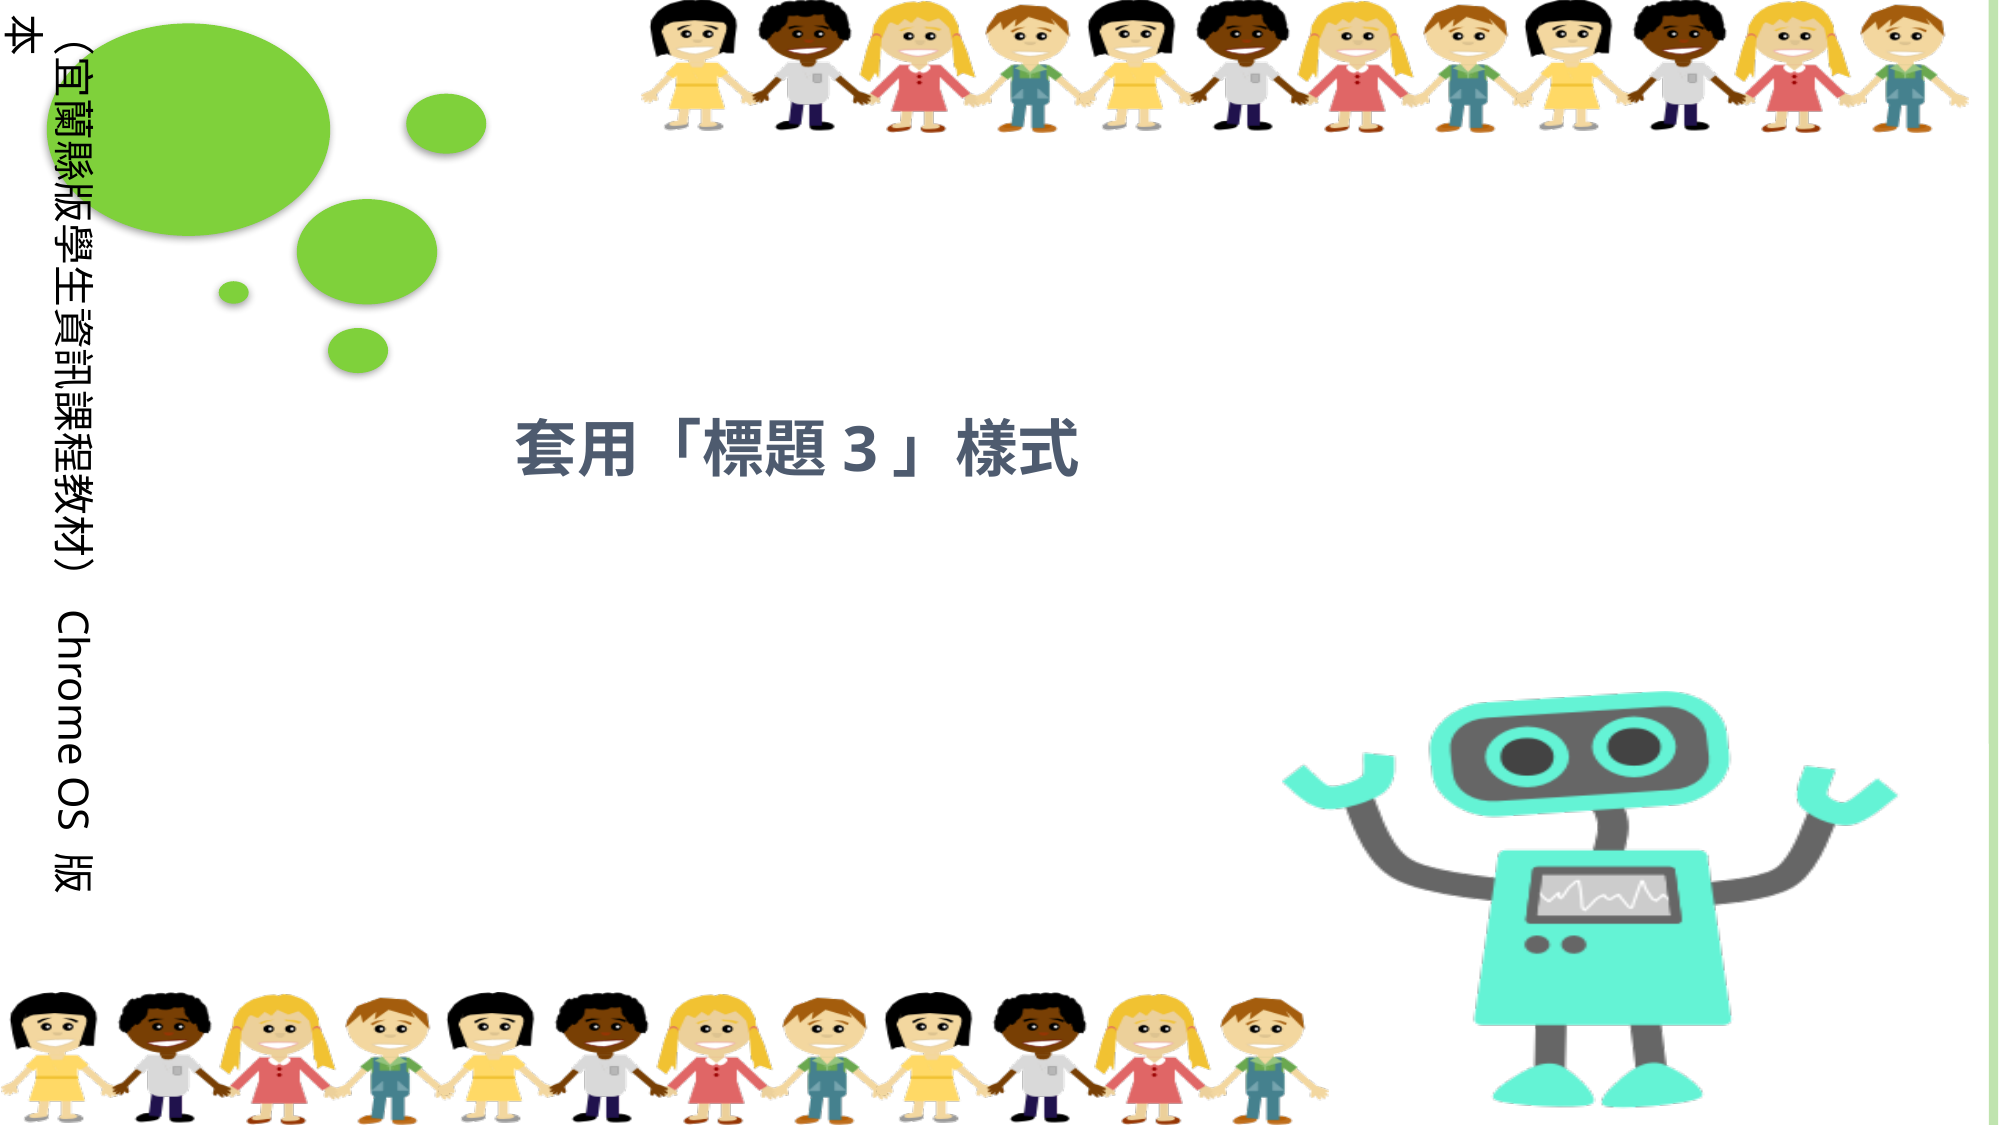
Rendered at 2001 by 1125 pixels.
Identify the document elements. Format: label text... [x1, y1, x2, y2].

title 套用「標題3」樣式 [500, 180, 1850, 492]
picture [0, 691, 1900, 1125]
picture [640, 0, 1969, 133]
